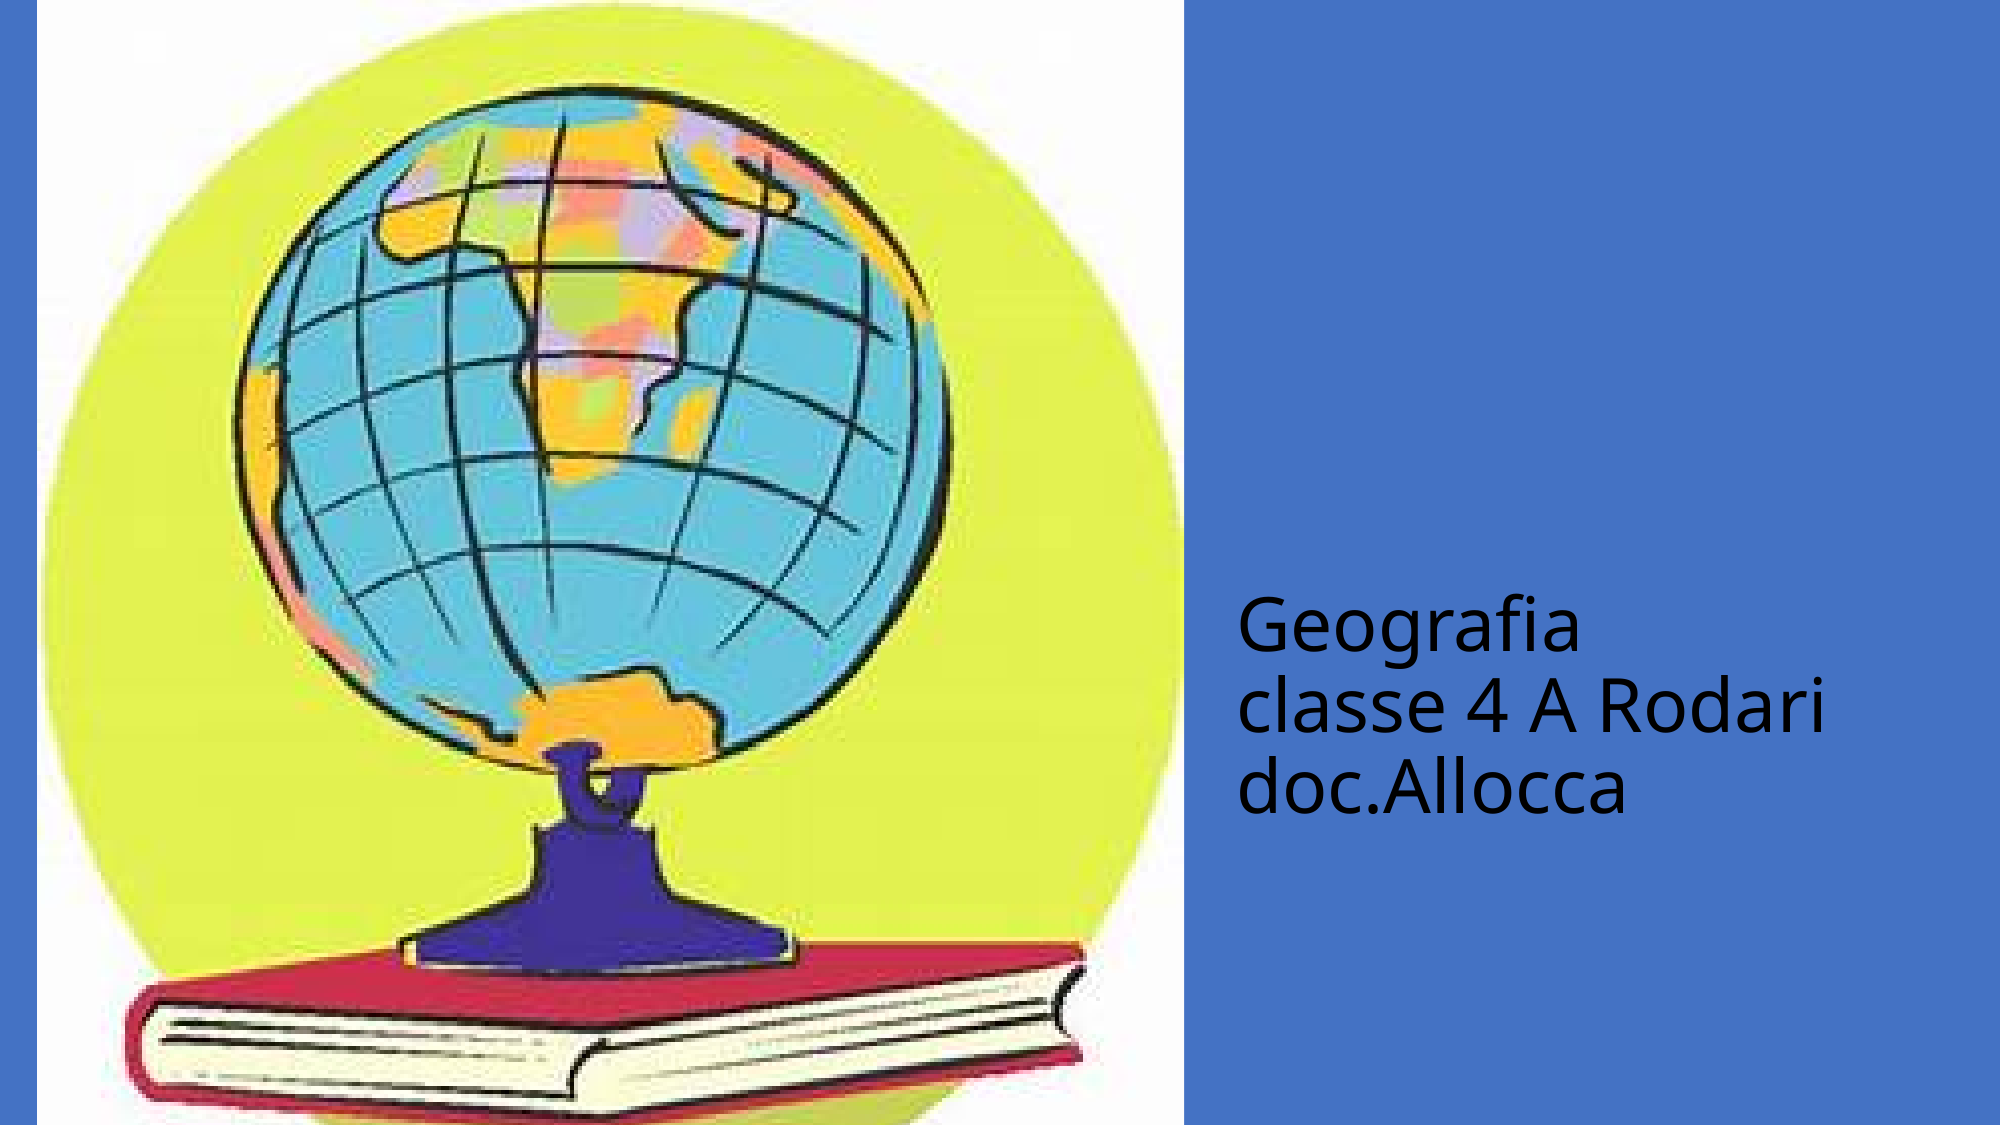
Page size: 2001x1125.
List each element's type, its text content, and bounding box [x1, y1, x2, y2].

text_box [0, 0, 36, 1125]
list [36, 0, 1185, 1125]
text_box [1185, 0, 2000, 1125]
title Geografia classe 4 A Rodari doc.Allocca [1221, 440, 1873, 838]
